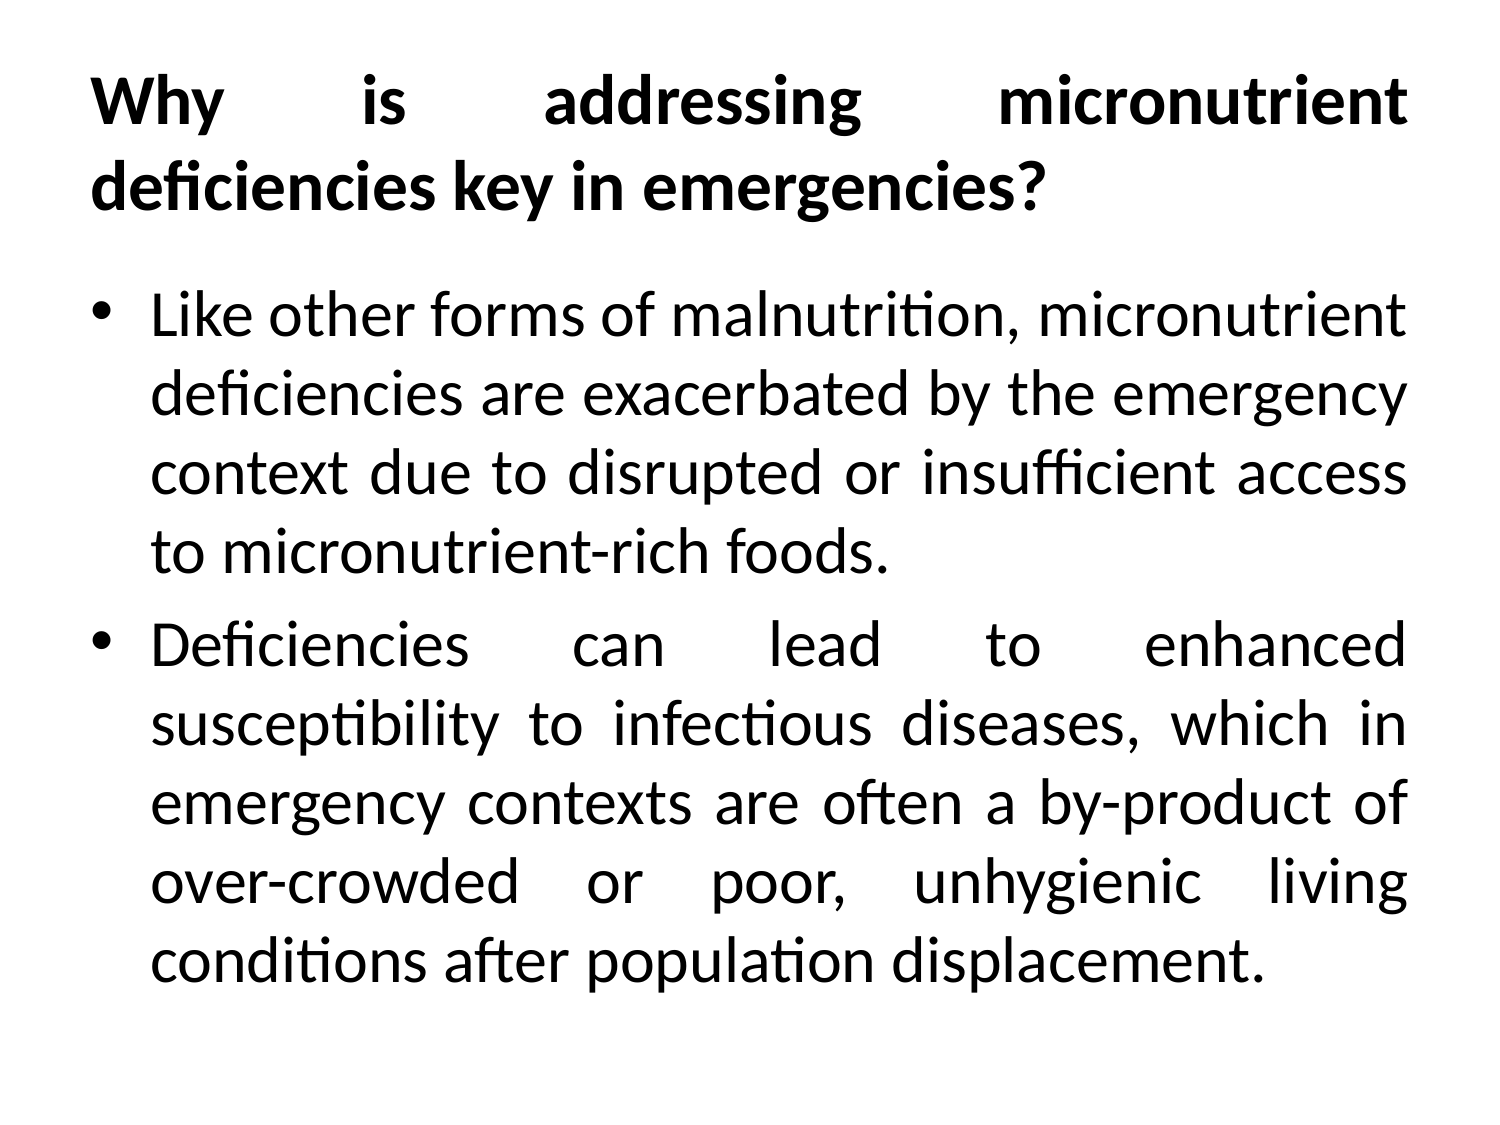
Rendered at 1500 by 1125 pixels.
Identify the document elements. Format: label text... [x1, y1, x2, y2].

list Like other forms of malnutrition, micronutrient deficiencies are exacerbated by the emergency context due to disrupted or insufficient access to micronutrient-rich foods. Deficiencies can lead to enhanced susceptibility to infectious diseases, which in emergency contexts are often a by-product of over-crowded or poor, unhygienic living conditions after population displacement. [75, 262, 1425, 1005]
title Why is addressing micronutrient deficiencies key in emergencies? [75, 45, 1425, 233]
